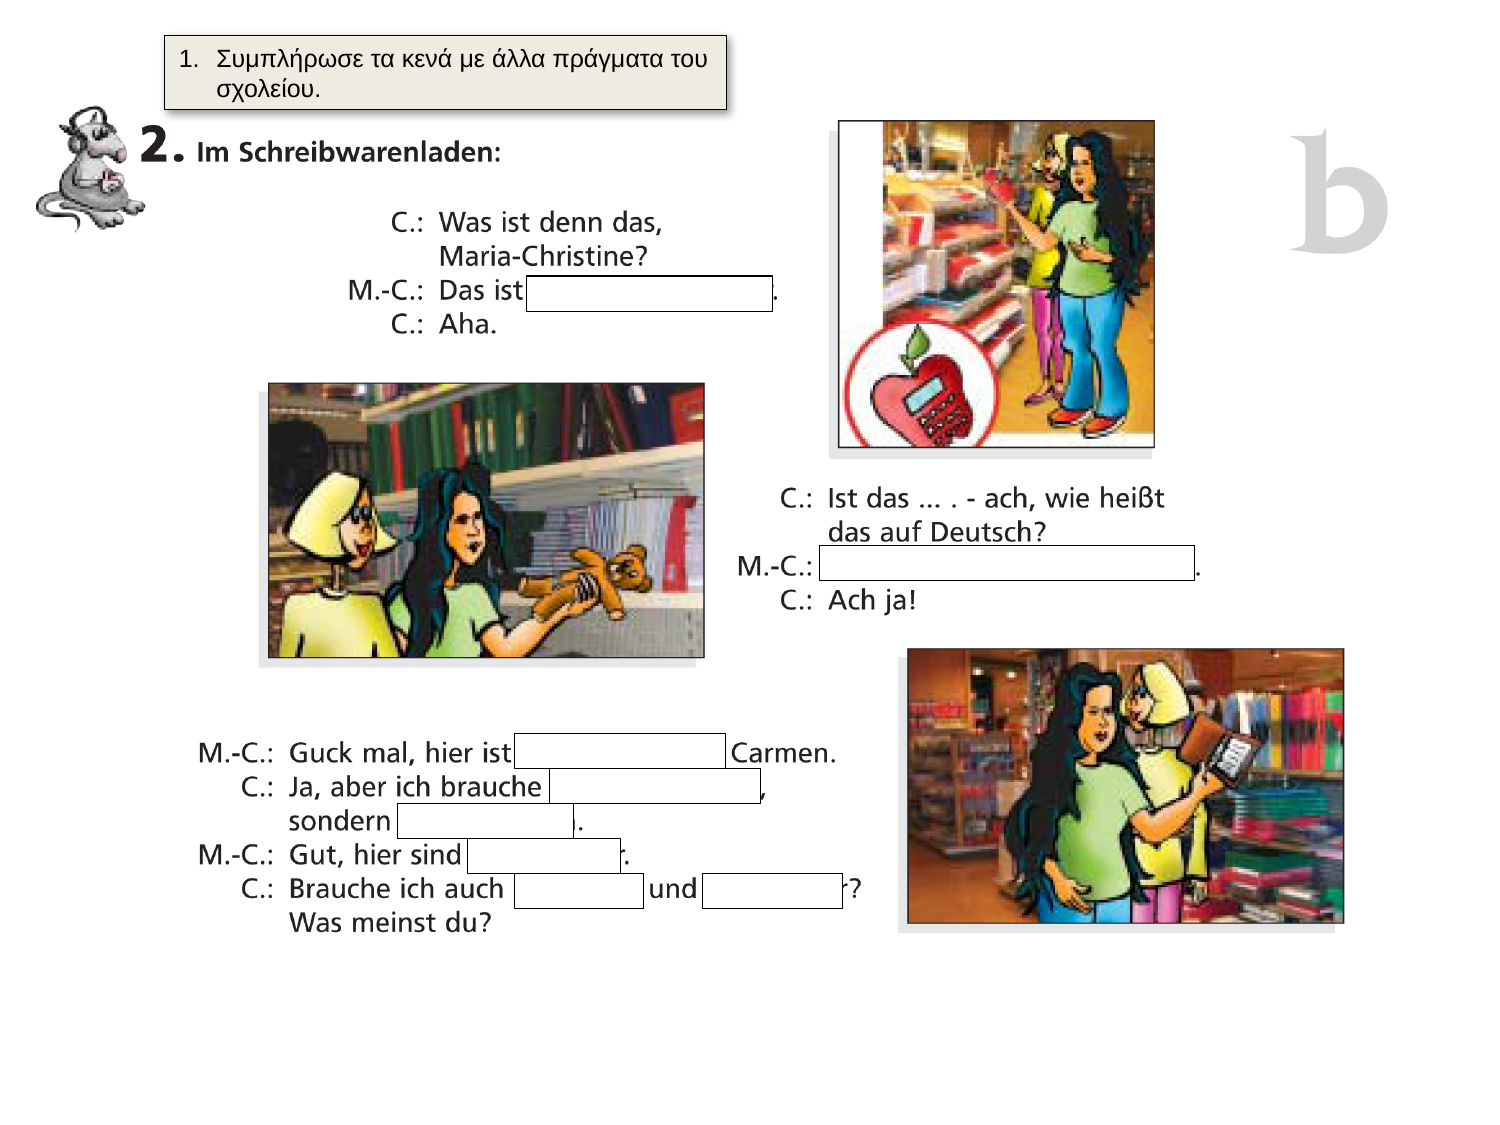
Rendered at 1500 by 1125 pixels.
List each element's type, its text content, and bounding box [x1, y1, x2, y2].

text_box Συμπλήρωσε τα κενά με άλλα πράγματα του σχολείου. [164, 35, 727, 103]
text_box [34, 105, 1388, 956]
